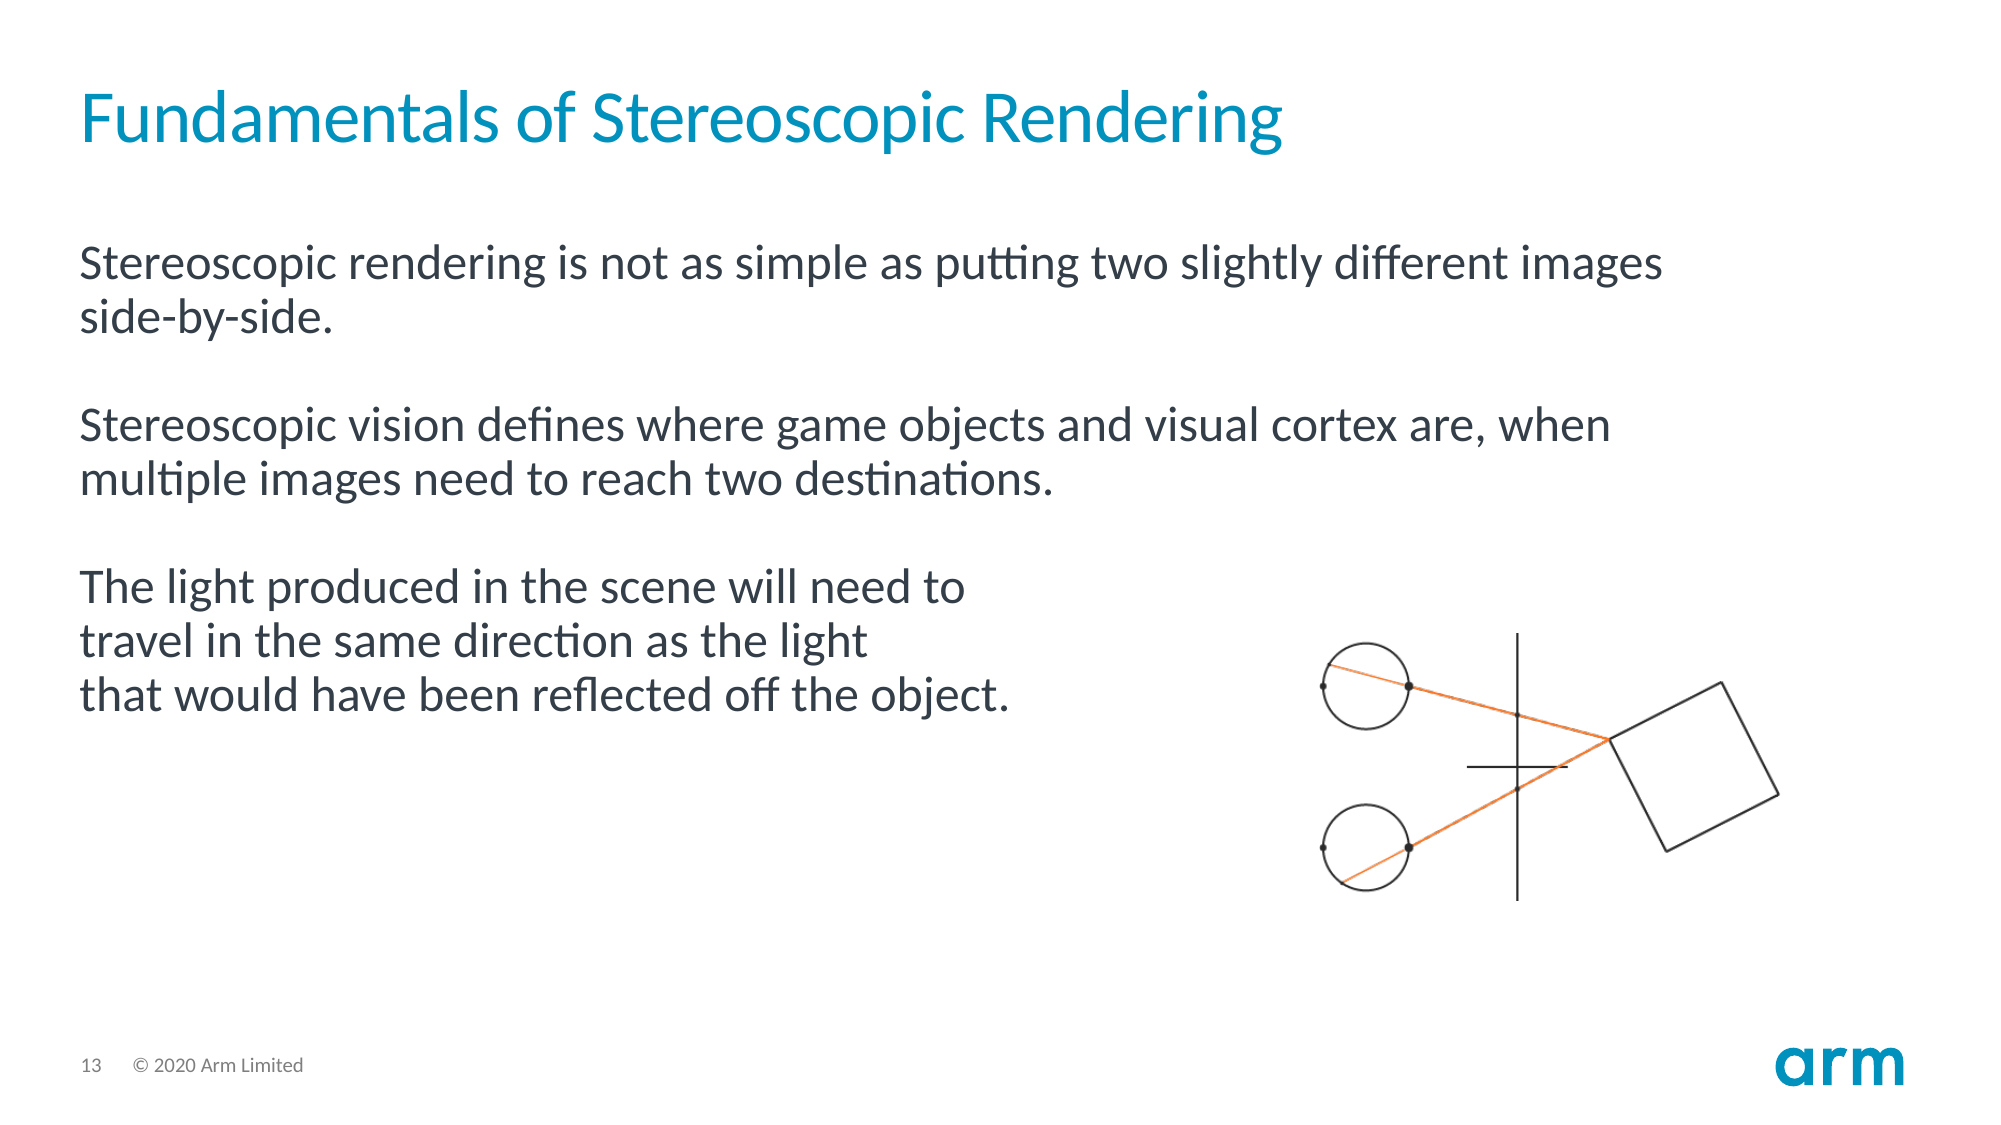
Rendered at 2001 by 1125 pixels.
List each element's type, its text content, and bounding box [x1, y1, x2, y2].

list Stereoscopic rendering is not as simple as putting two slightly different images side-by-side. Stereoscopic vision defines where game objects and visual cortex are, when multiple images need to reach two destinations. The light produced in the scene will need to travel in the same direction as the light that would have been reflected off the object. [79, 236, 1750, 1004]
picture [1303, 633, 1839, 901]
title Fundamentals of Stereoscopic Rendering [80, 48, 1915, 158]
